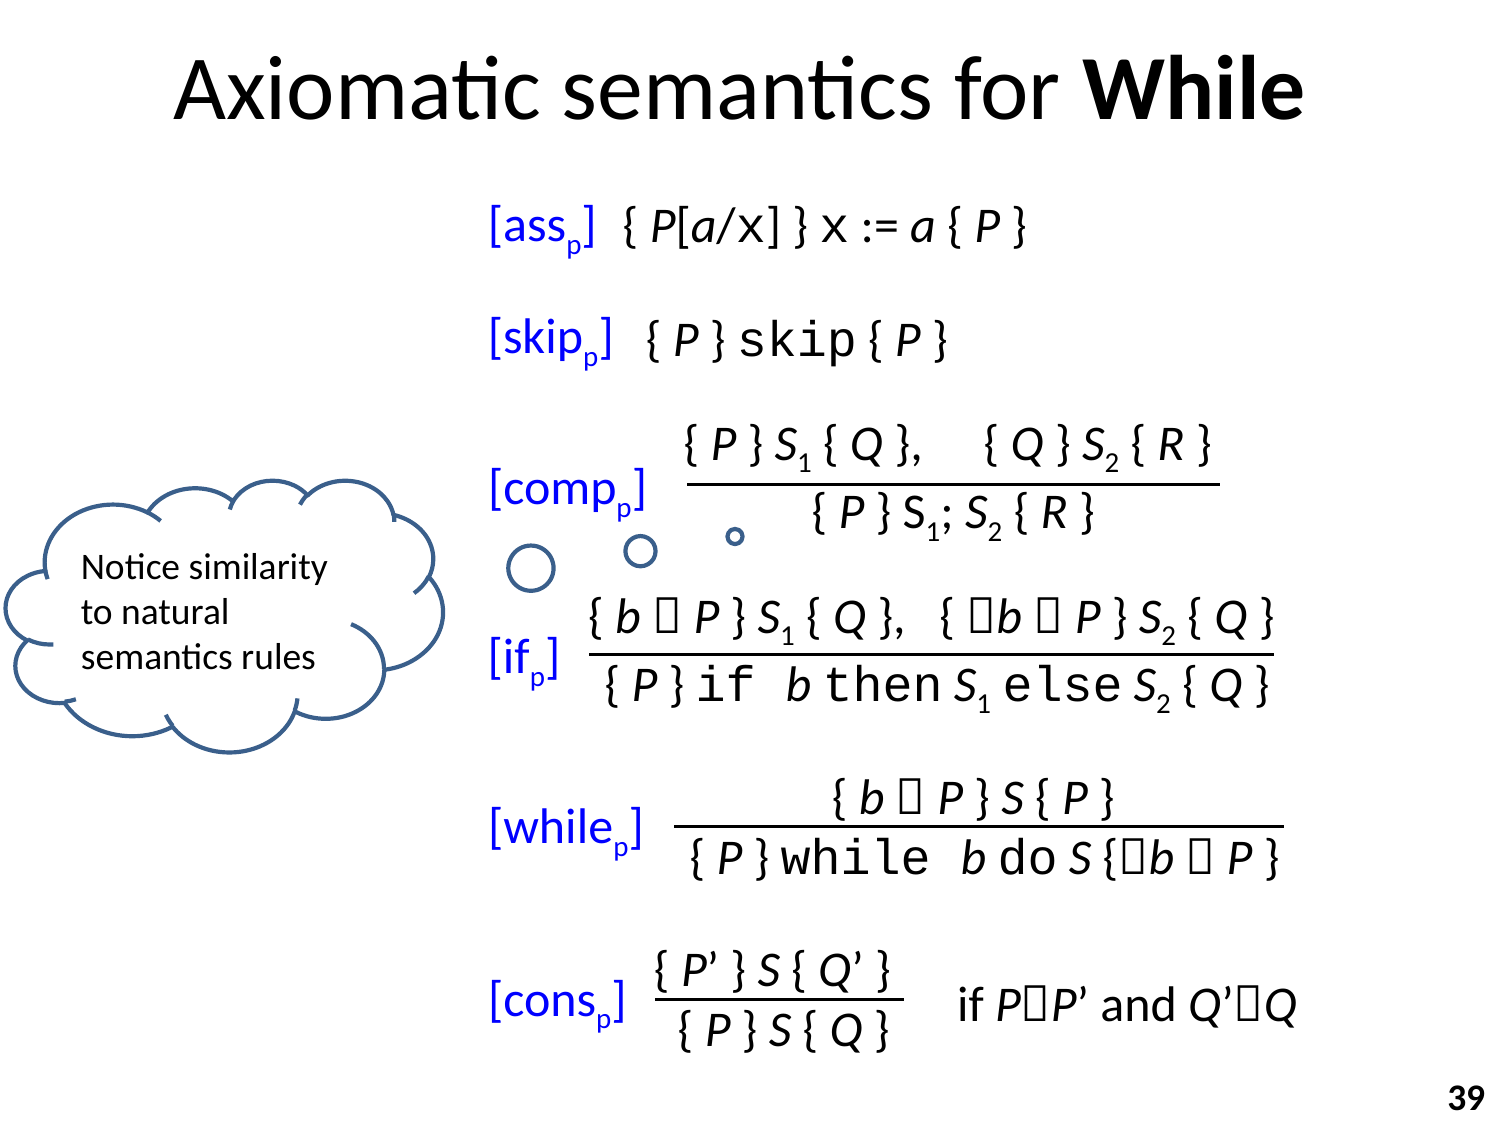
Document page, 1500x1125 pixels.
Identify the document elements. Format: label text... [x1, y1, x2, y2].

text_box Notice similarity to natural semantics rules [3, 478, 446, 755]
title Axiomatic semantics for While [75, 19, 1425, 147]
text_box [470, 410, 1232, 548]
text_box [470, 582, 1298, 720]
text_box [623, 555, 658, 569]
text_box Notice similarity to natural semantics rules [506, 555, 556, 581]
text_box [470, 296, 986, 375]
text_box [470, 755, 1304, 893]
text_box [470, 928, 1341, 1066]
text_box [470, 184, 1045, 261]
slide_number 39 [1352, 1065, 1500, 1125]
